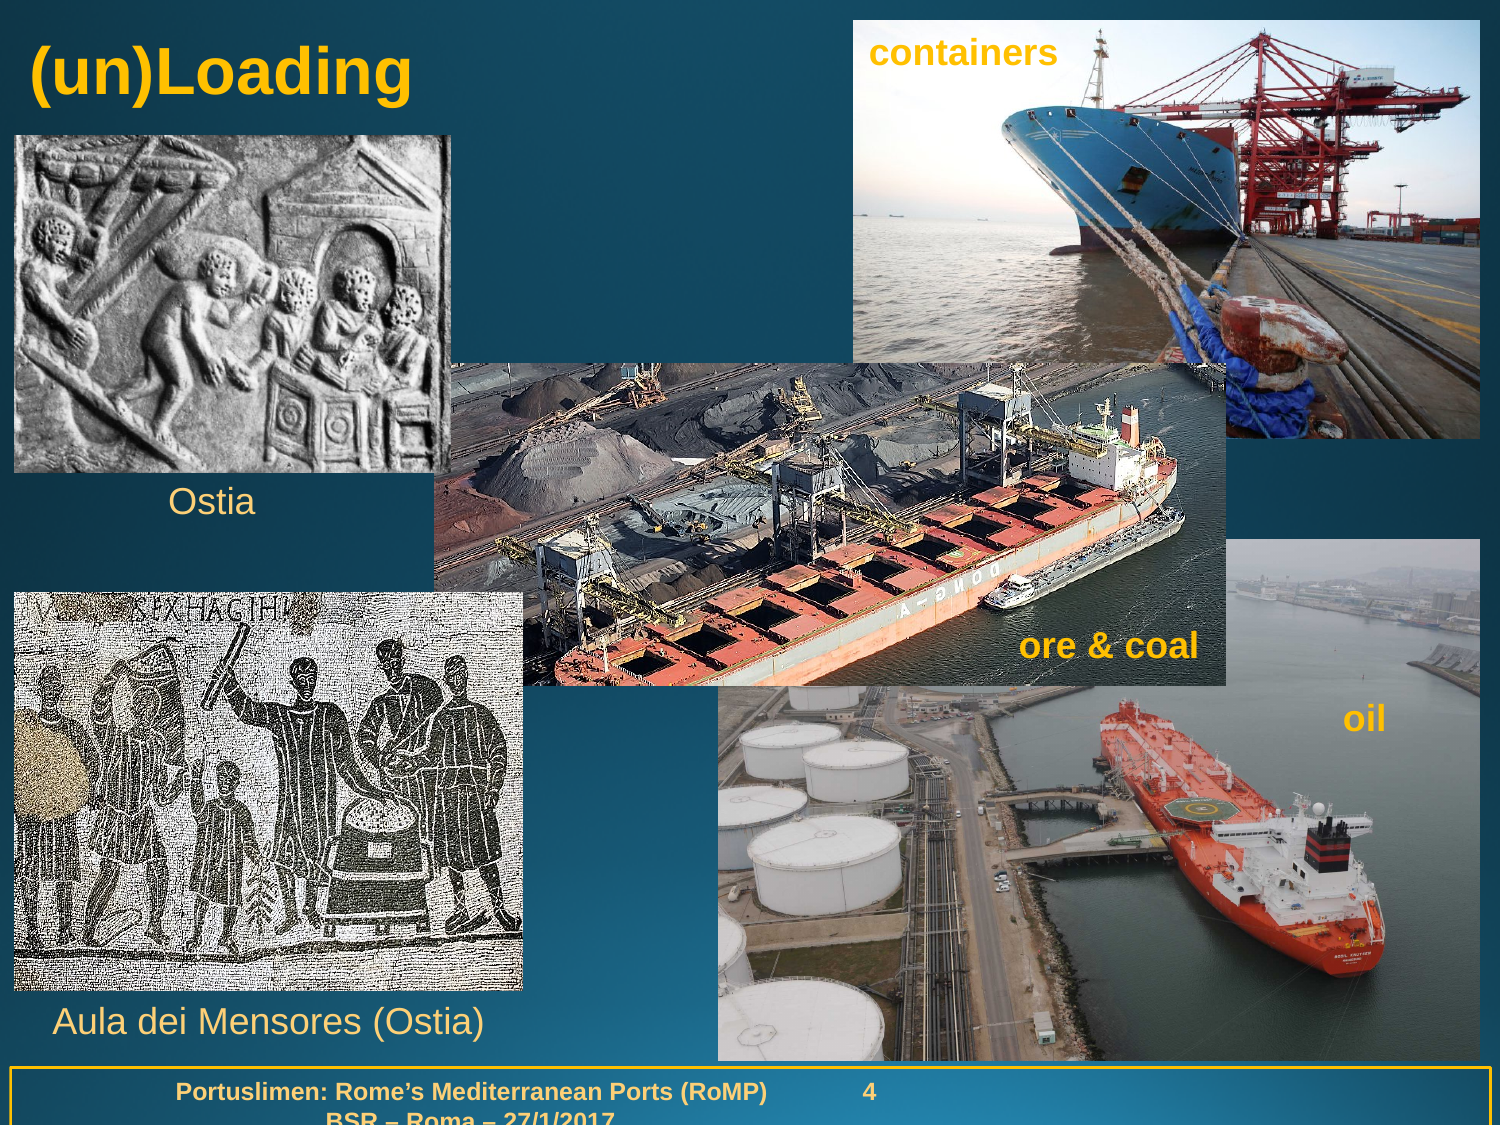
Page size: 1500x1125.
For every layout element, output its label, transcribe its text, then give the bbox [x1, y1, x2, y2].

text_box Ostia [153, 473, 271, 530]
picture [12, 1069, 1489, 1125]
picture [411, 1116, 419, 1121]
picture [577, 1115, 582, 1125]
picture [365, 1116, 373, 1121]
text_box (un)Loading [14, 20, 435, 116]
slide_number 4 [786, 1061, 892, 1121]
picture [0, 0, 1500, 1125]
text_box Aula dei Mensores (Ostia) [37, 991, 500, 1050]
